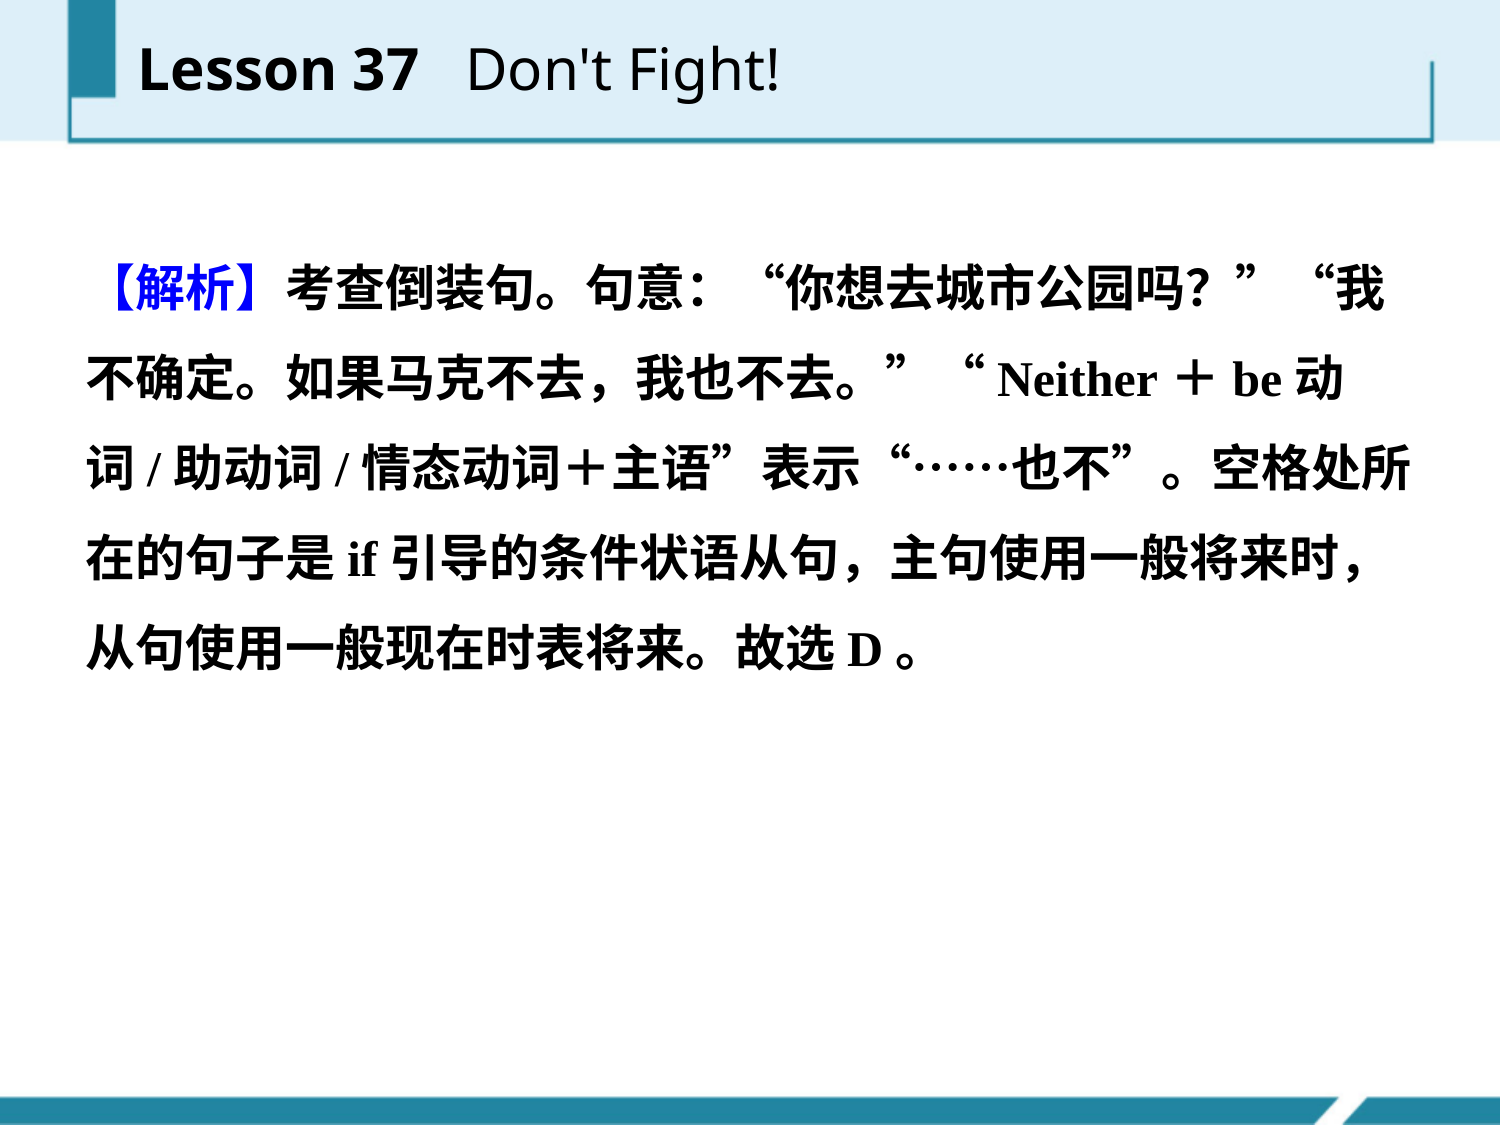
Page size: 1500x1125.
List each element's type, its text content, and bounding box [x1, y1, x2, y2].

text_box 【解析】考查倒装句。句意：“你想去城市公园吗？”“我不确定。如果马克不去，我也不去。”“Neither＋be动词/助动词/情态动词＋主语”表示“……也不”。空格处所在的句子是if引导的条件状语从句，主句使用一般将来时，从句使用一般现在时表将来。故选D。 [70, 219, 1440, 685]
picture [0, 0, 1500, 1125]
